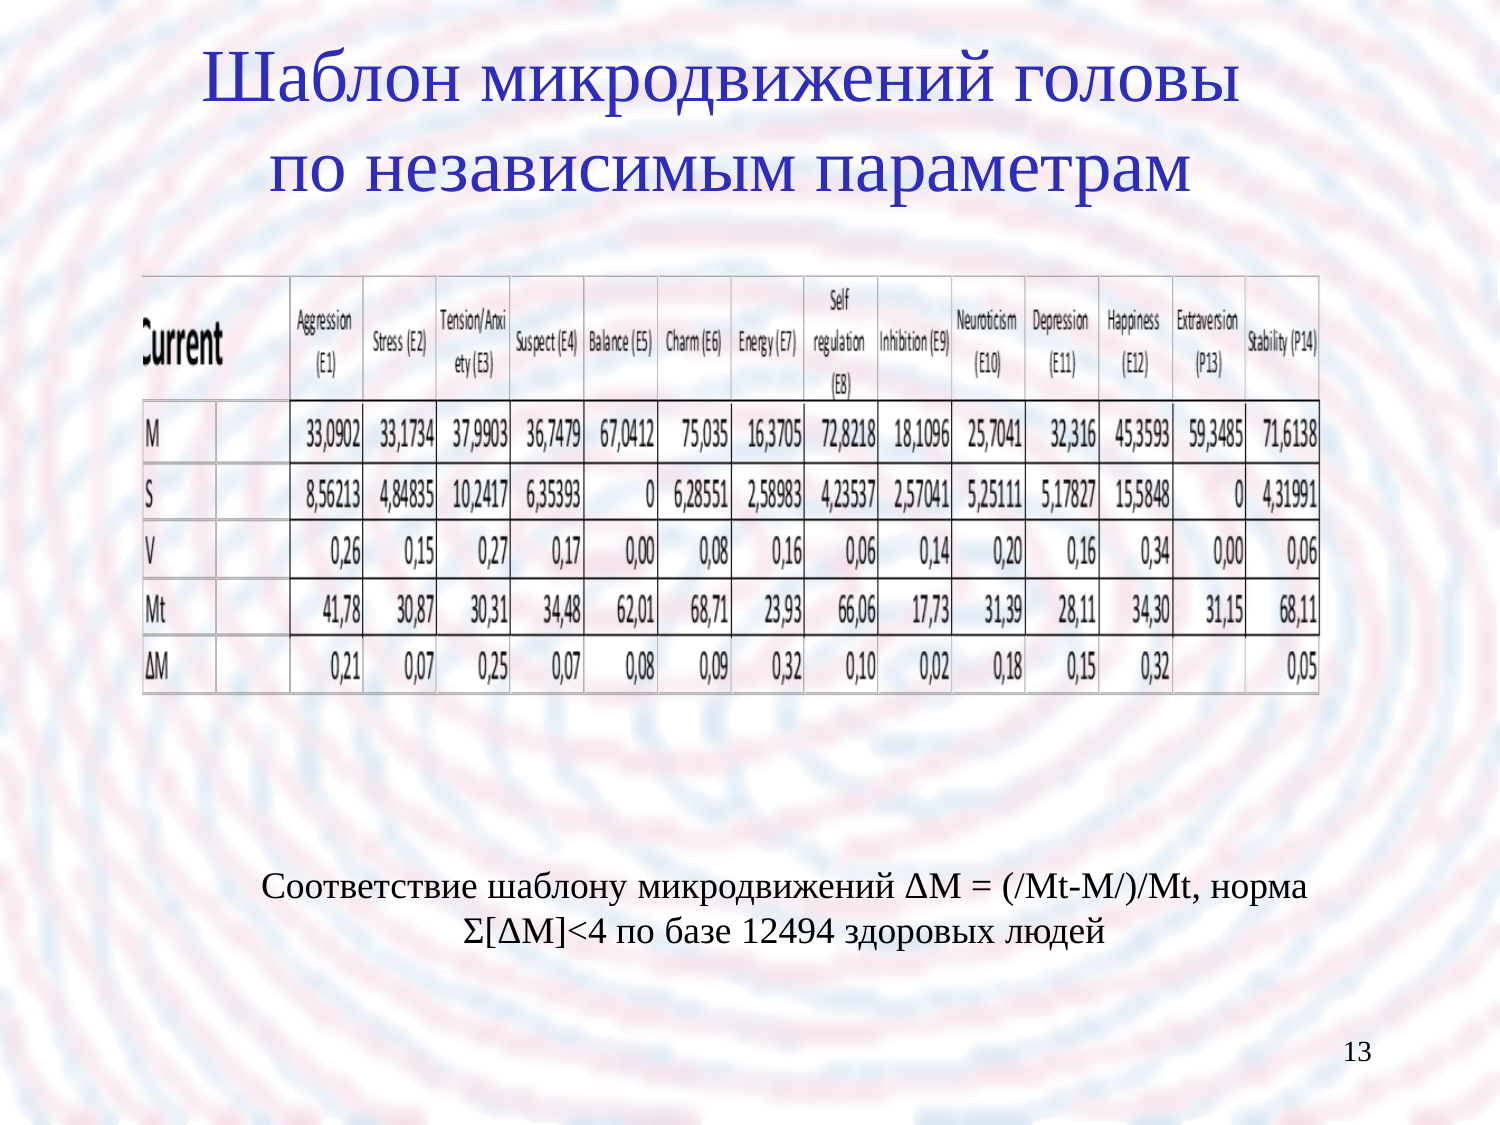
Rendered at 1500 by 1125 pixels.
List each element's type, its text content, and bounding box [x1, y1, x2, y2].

title Шаблон микродвижений головы по независимым параметрам [93, 22, 1369, 210]
picture [0, 0, 1500, 1125]
slide_number 13 [1074, 1024, 1388, 1101]
text_box Соответствие шаблону микродвижений ΔM = (/Mt-M/)/Mt, норма Ʃ[ΔM]<4 по базе 12494 здоровых людей [200, 853, 1369, 958]
